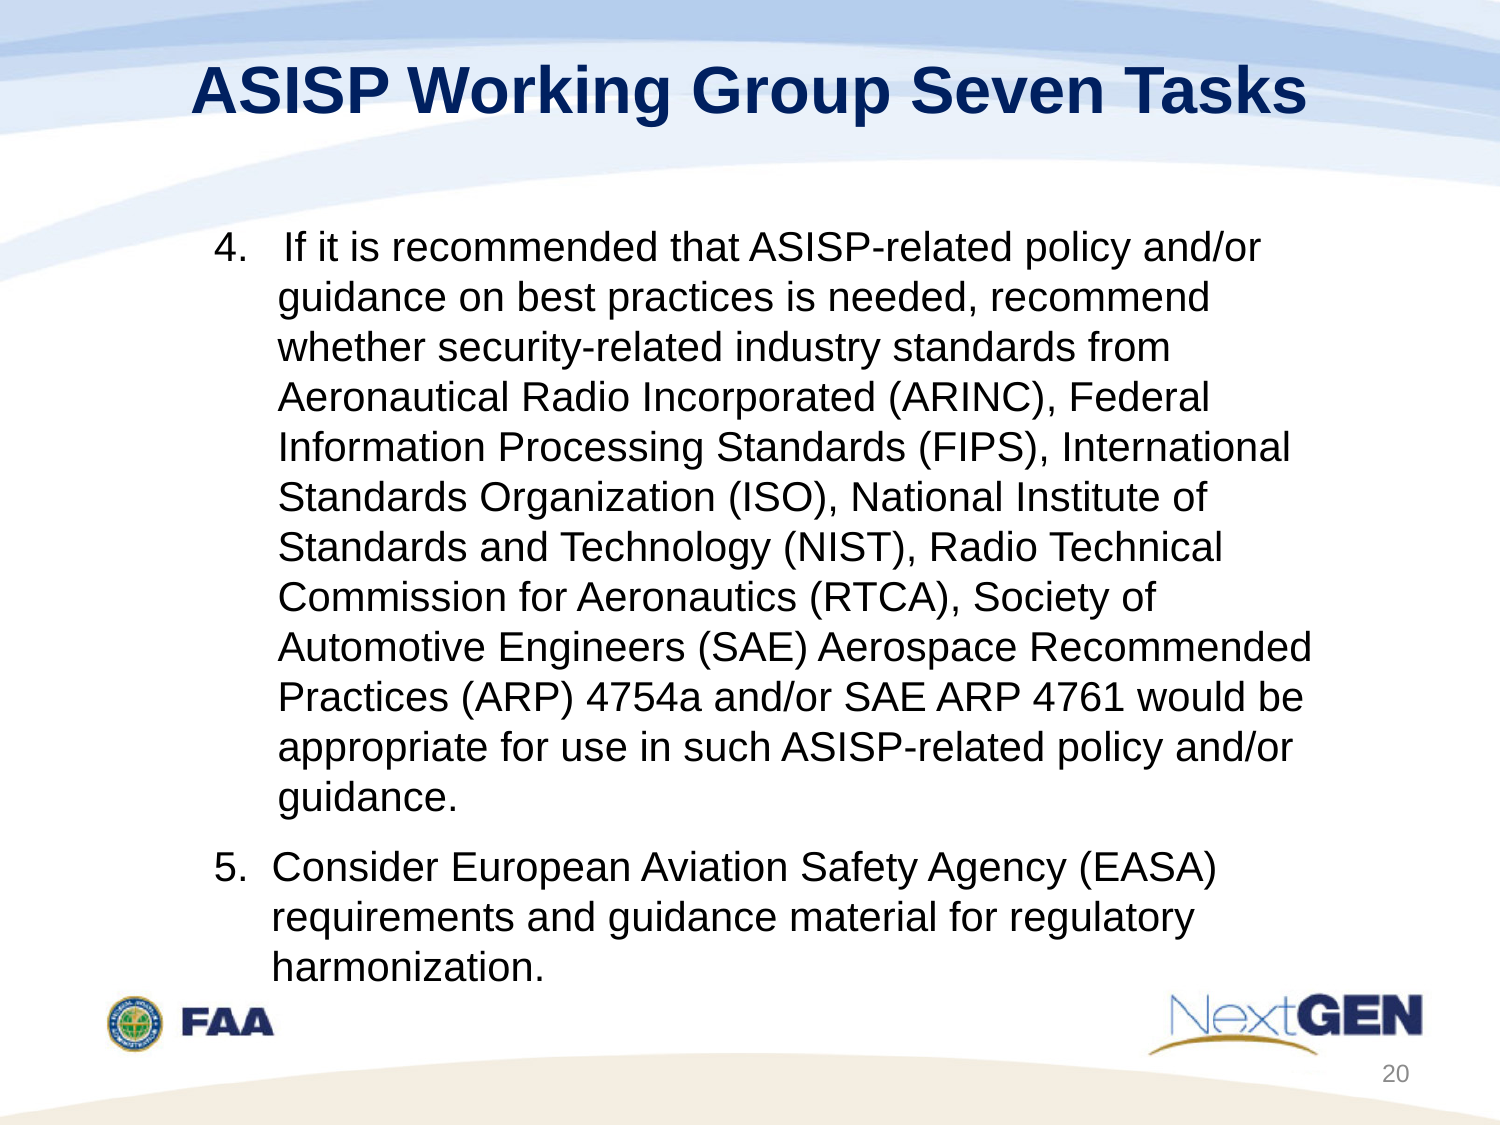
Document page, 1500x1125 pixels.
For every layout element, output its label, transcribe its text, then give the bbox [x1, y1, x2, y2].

slide_number 20 [1074, 1042, 1425, 1103]
list 4. If it is recommended that ASISP-related policy and/or guidance on best practices is needed, recommend whether security-related industry standards from Aeronautical Radio Incorporated (ARINC), Federal Information Processing Standards (FIPS), International Standards Organization (ISO), National Institute of Standards and Technology (NIST), Radio Technical Commission for Aeronautics (RTCA), Society of Automotive Engineers (SAE) Aerospace Recommended Practices (ARP) 4754a and/or SAE ARP 4761 would be appropriate for use in such ASISP-related policy and/or guidance. 5. Consider European Aviation Safety Agency (EASA) requirements and guidance material for regulatory harmonization. [187, 212, 1375, 1125]
title ASISP Working Group Seven Tasks [75, 0, 1425, 181]
picture [0, 0, 1500, 1125]
